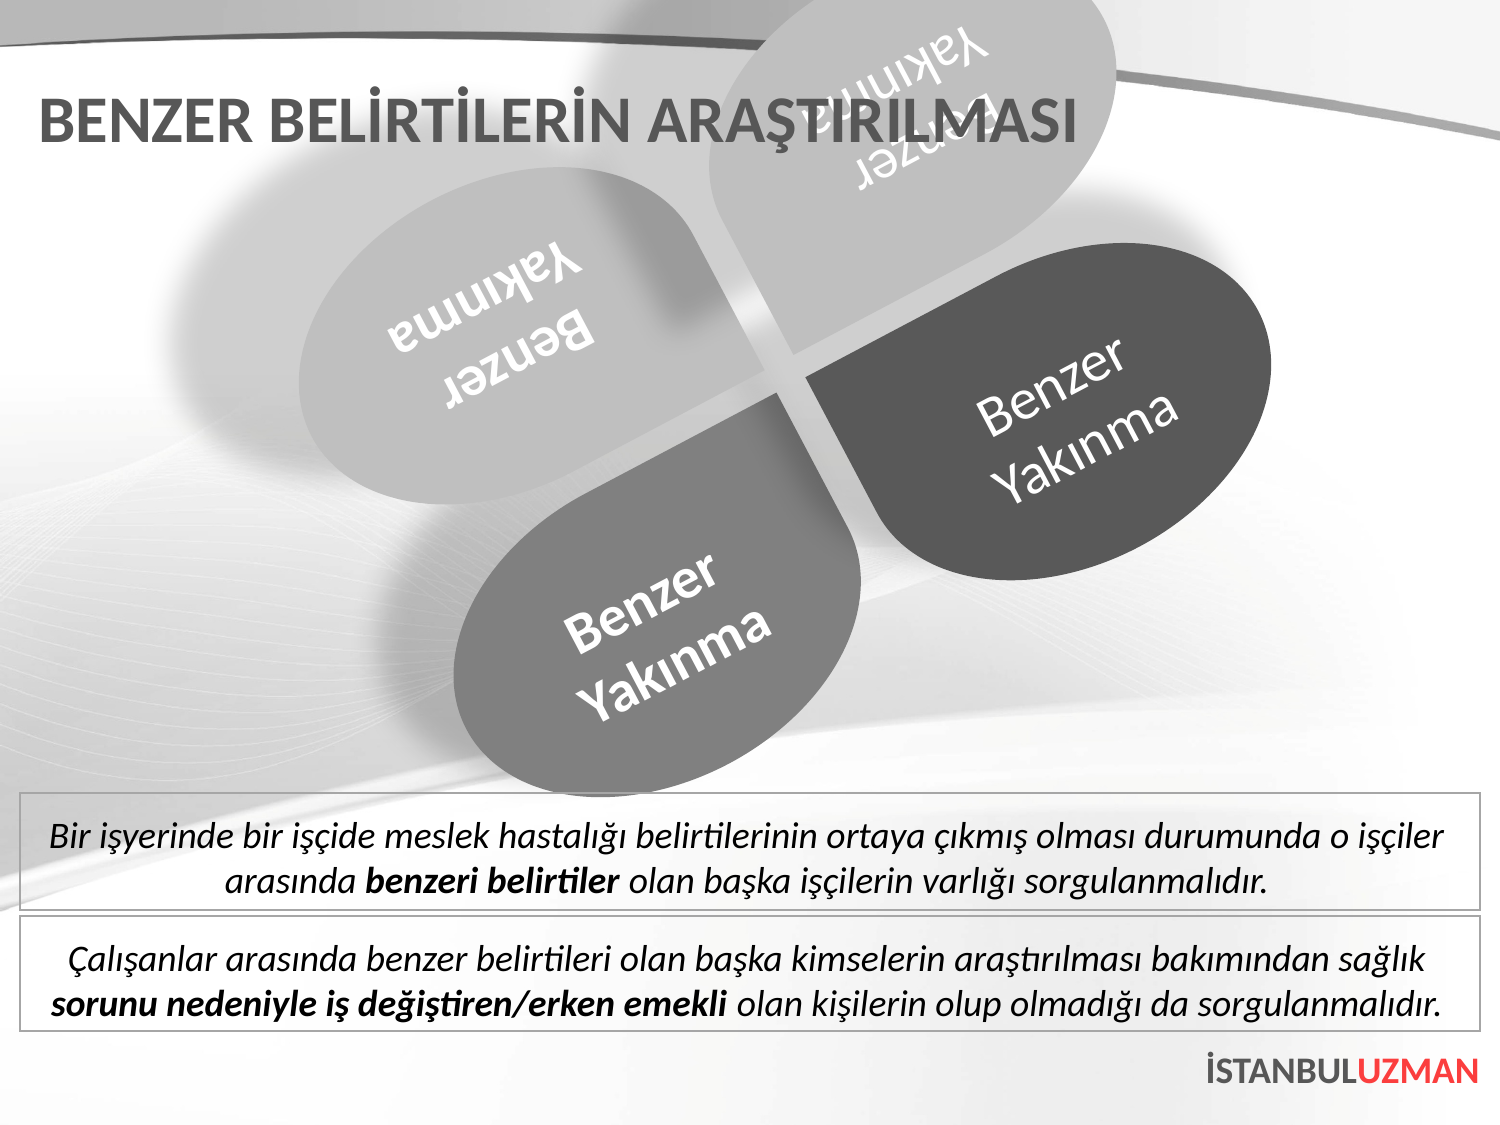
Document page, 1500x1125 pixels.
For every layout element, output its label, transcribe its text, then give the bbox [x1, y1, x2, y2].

text_box Bir işyerinde bir işçide meslek hastalığı belirtilerinin ortaya çıkmış olması durumunda o işçiler arasında benzeri belirtiler olan başka işçilerin varlığı sorgulanmalıdır. [19, 793, 1481, 910]
text_box İSTANBULUZMAN [1133, 1046, 1480, 1125]
text_box BENZER BELİRTİLERİN ARAŞTIRILMASI [1237, 67, 1485, 174]
text_box BENZER BELİRTİLERİN ARAŞTIRILMASI [38, 67, 331, 174]
picture [0, 0, 1500, 1124]
text_box Çalışanlar arasında benzer belirtileri olan başka kimselerin araştırılması bakımından sağlık sorunu nedeniyle iş değiştiren/erken emekli olan kişilerin olup olmadığı da sorgulanmalıdır. [19, 916, 1481, 1031]
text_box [336, 55, 1234, 693]
